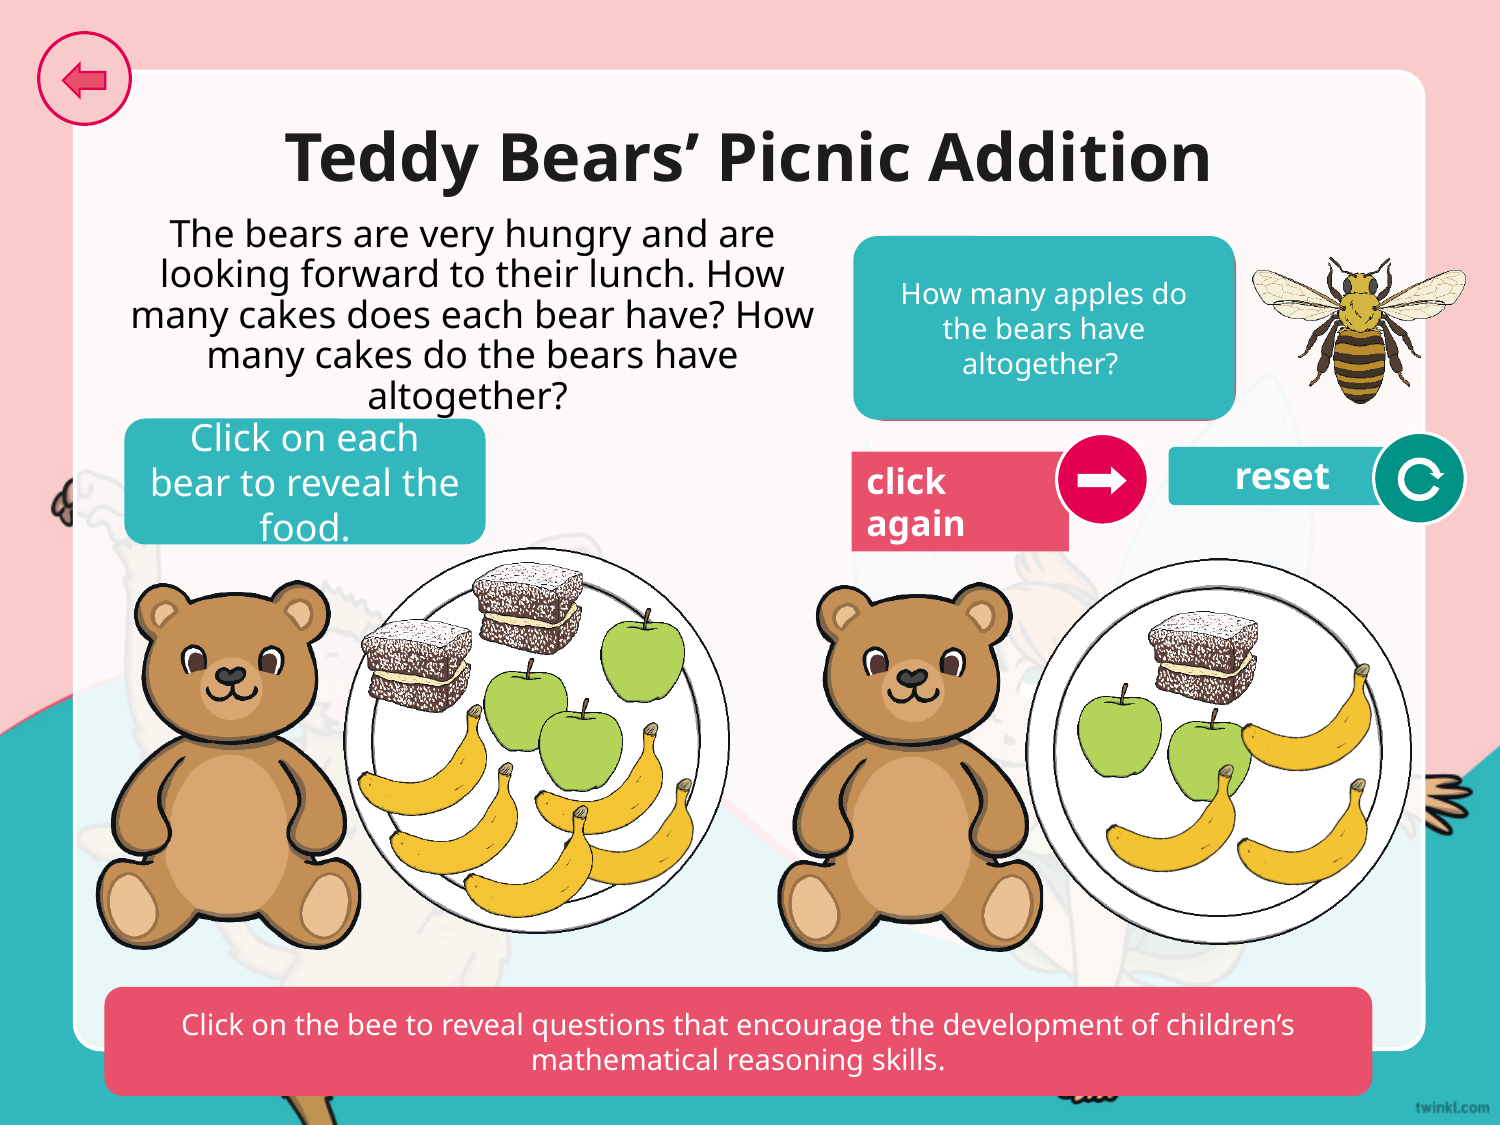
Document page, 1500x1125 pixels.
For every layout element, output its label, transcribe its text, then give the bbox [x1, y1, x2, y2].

text_box How many apples do the bears have altogether? [852, 235, 1236, 421]
picture [0, 0, 1500, 1125]
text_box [1168, 432, 1466, 525]
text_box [38, 32, 131, 125]
text_box [35, 26, 131, 127]
text_box The bears are very hungry and are looking forward to their lunch. How many cakes does each bear have? How many cakes do the bears have altogether? [75, 248, 855, 385]
title Teddy Bears’ Picnic Addition [73, 76, 1426, 244]
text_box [357, 562, 694, 918]
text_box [851, 433, 1149, 526]
text_box Click on each bear to reveal the food. [123, 417, 487, 546]
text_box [1077, 612, 1371, 886]
text_box Click on the bee to reveal questions that encourage the development of children’s mathematical reasoning skills. [103, 985, 1374, 1097]
